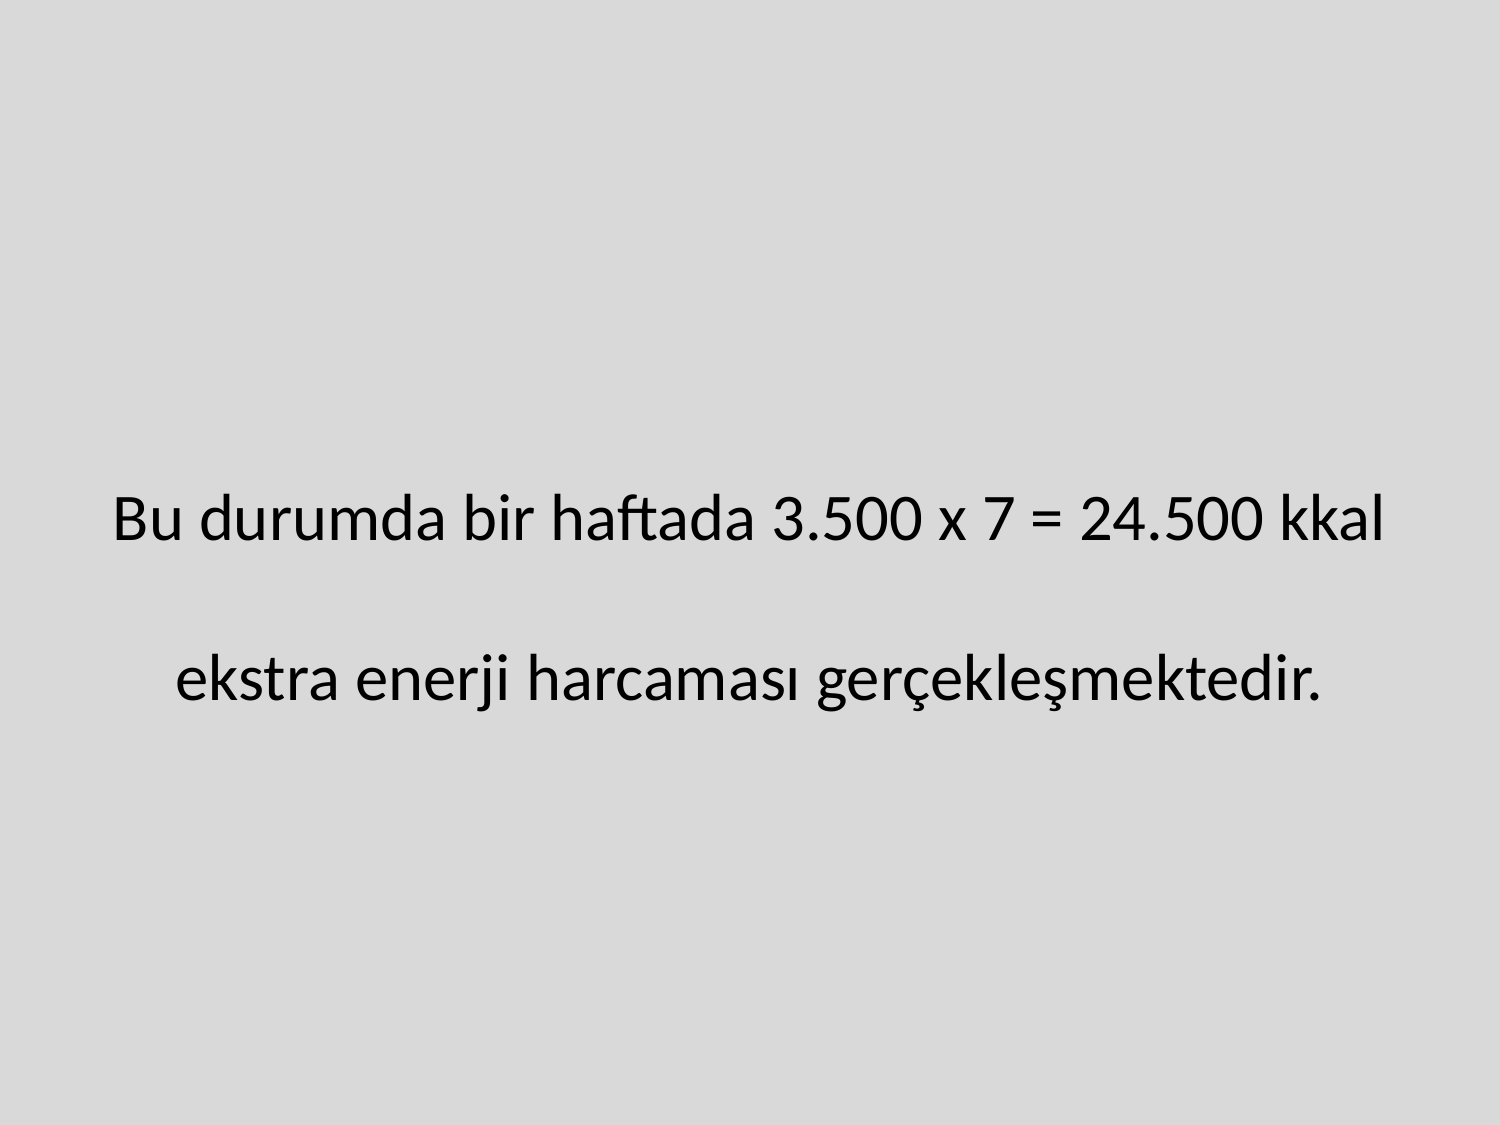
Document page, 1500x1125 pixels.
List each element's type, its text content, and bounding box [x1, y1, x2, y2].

list Bu durumda bir haftada 3.500 x 7 = 24.500 kkal ekstra enerji harcaması gerçekleşmektedir. [75, 386, 1425, 739]
